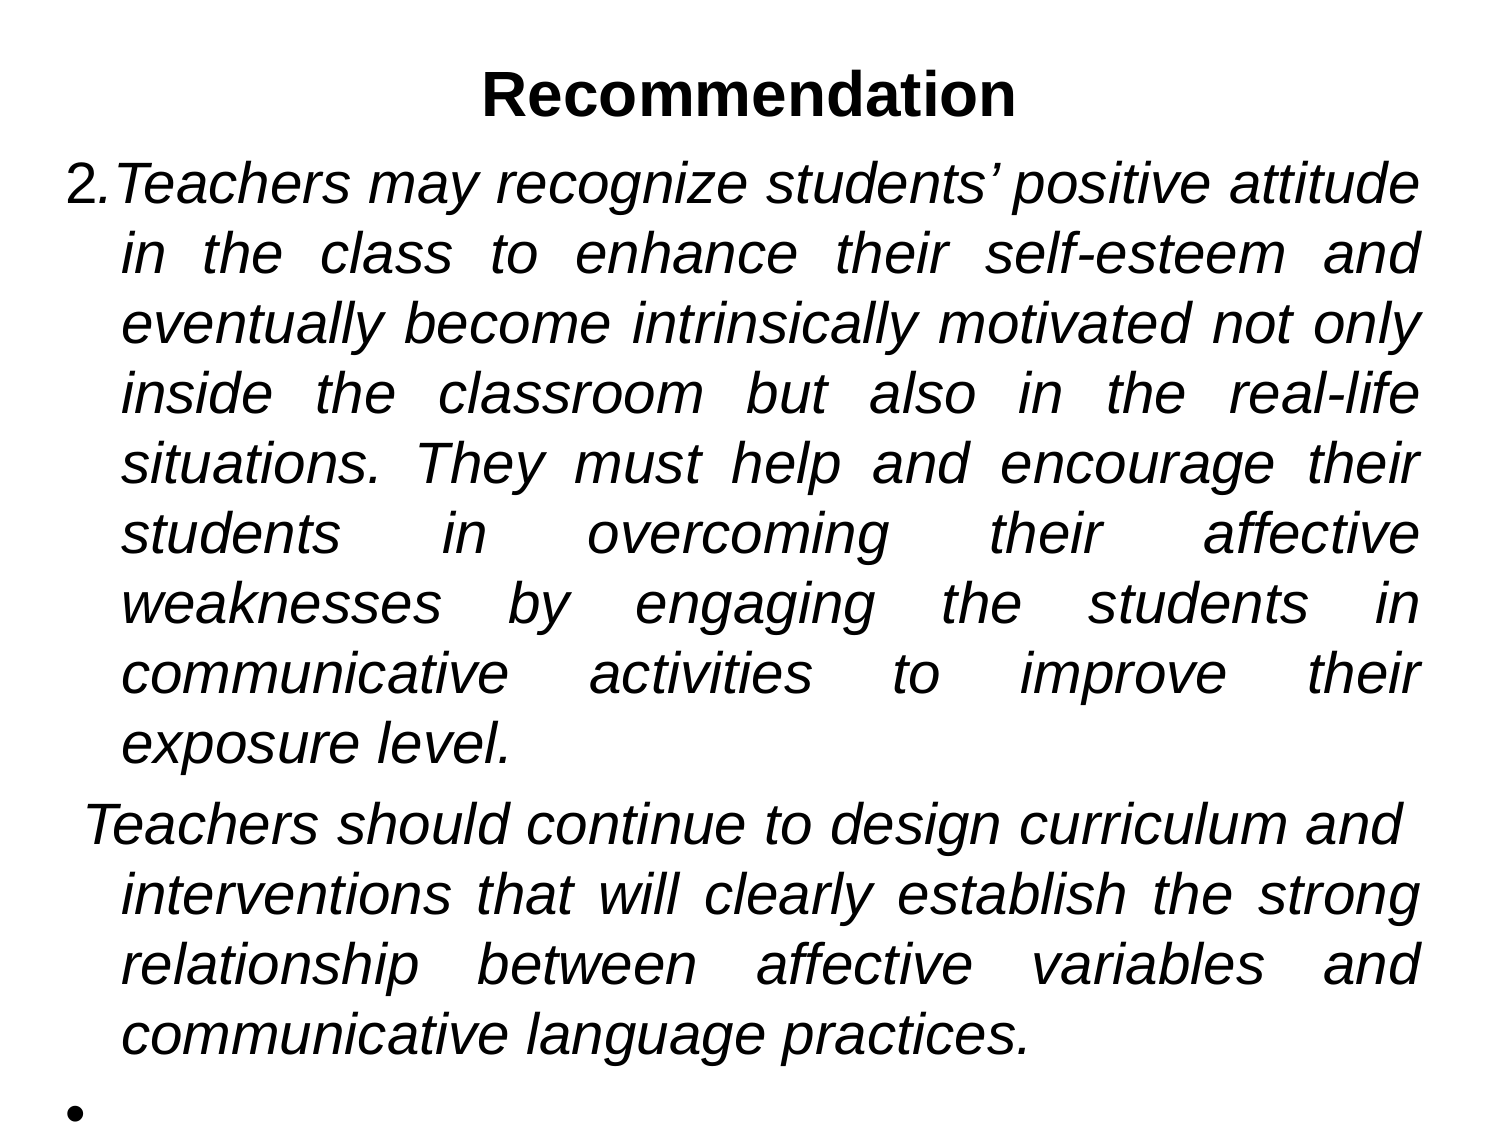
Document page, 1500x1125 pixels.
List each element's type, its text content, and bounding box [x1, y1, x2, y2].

list 2.Teachers may recognize students’ positive attitude in the class to enhance their self-esteem and eventually become intrinsically motivated not only inside the classroom but also in the real-life situations. They must help and encourage their students in overcoming their affective weaknesses by engaging the students in communicative activities to improve their exposure level. Teachers should continue to design curriculum and interventions that will clearly establish the strong relationship between affective variables and communicative language practices. [50, 137, 1438, 1125]
title Recommendation [75, 45, 1425, 137]
